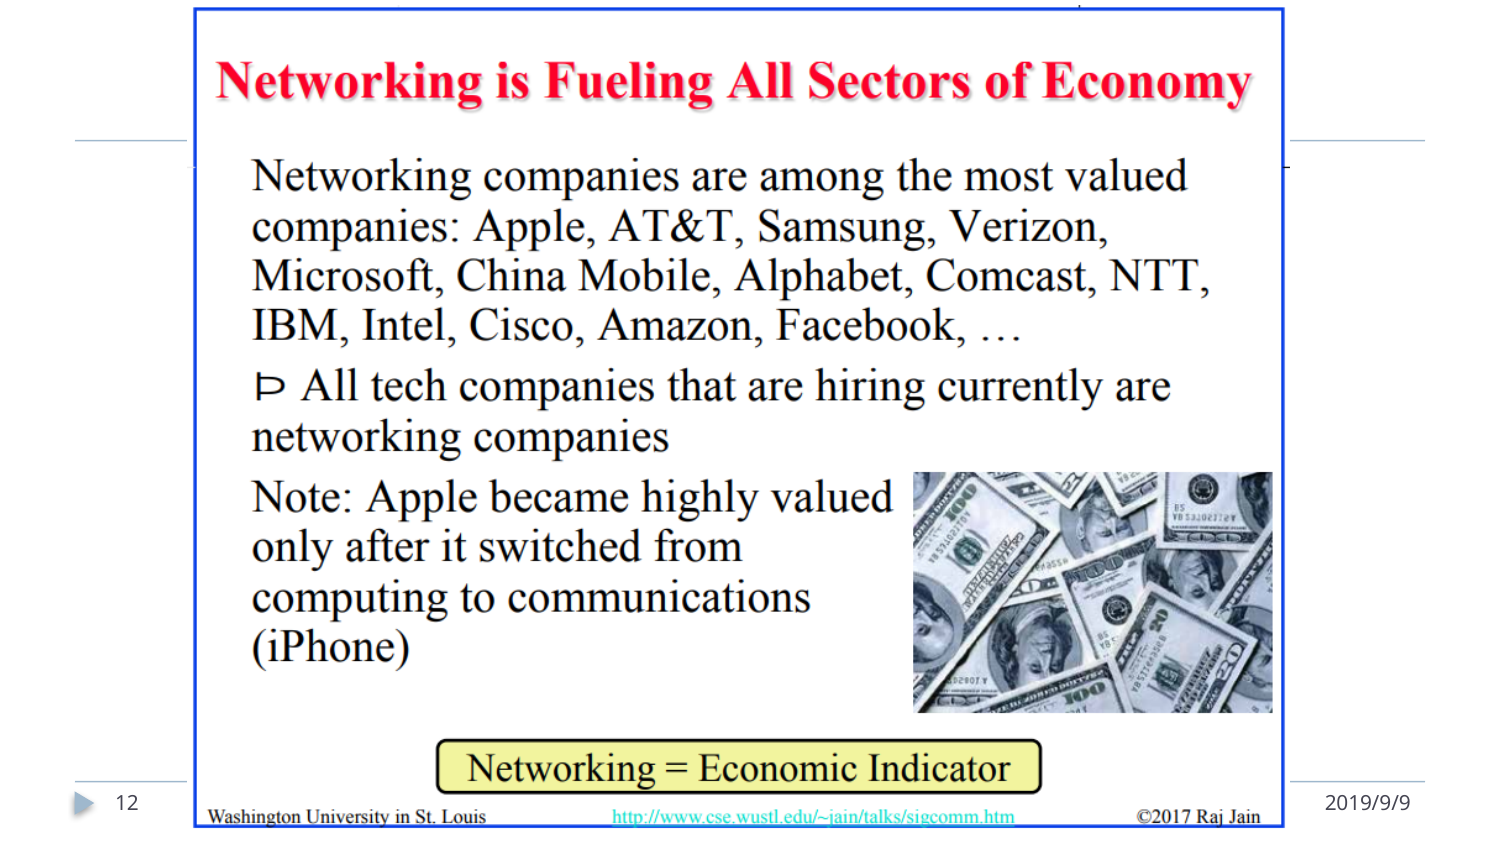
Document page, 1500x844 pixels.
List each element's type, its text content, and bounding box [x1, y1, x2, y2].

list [187, 5, 1290, 834]
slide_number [1295, 782, 1426, 827]
slide_number 12 [100, 782, 181, 827]
